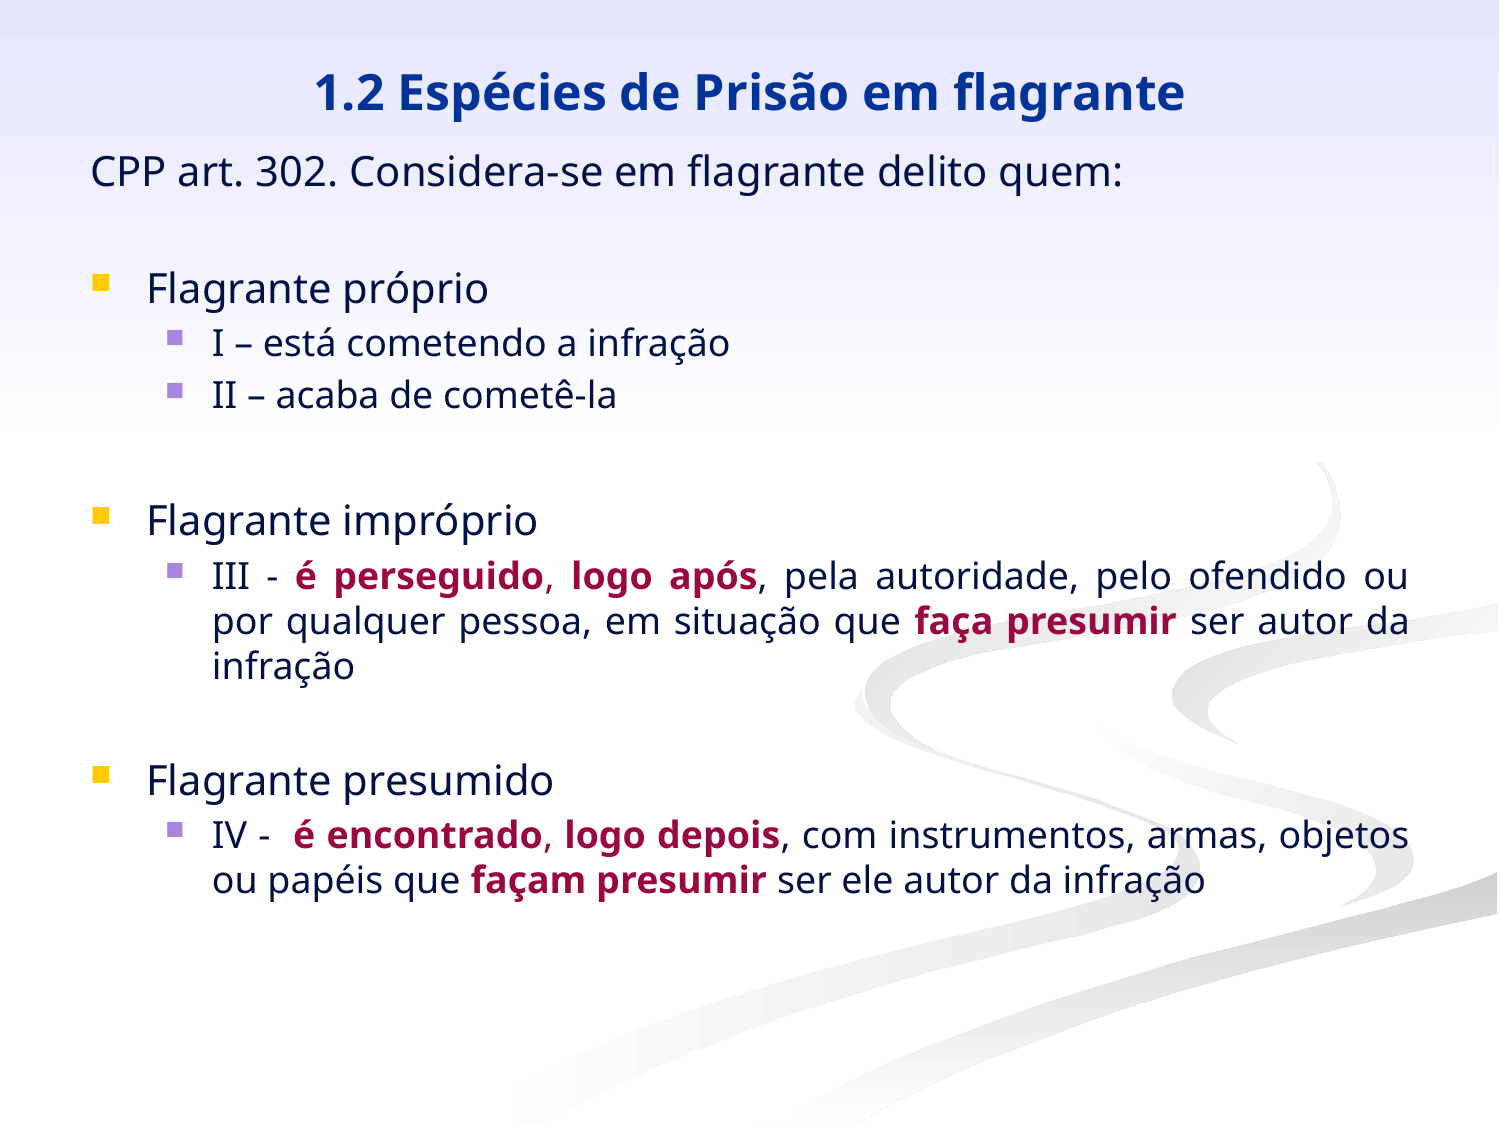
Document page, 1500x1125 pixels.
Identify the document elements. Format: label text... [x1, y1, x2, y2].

title 1.2 Espécies de Prisão em flagrante [74, 54, 1426, 126]
list CPP art. 302. Considera-se em flagrante delito quem: Flagrante próprio I – está cometendo a infração II – acaba de cometê-la Flagrante impróprio III - é perseguido, logo após, pela autoridade, pelo ofendido ou por qualquer pessoa, em situação que faça presumir ser autor da infração Flagrante presumido IV - é encontrado, logo depois, com instrumentos, armas, objetos ou papéis que façam presumir ser ele autor da infração [74, 136, 1426, 1006]
